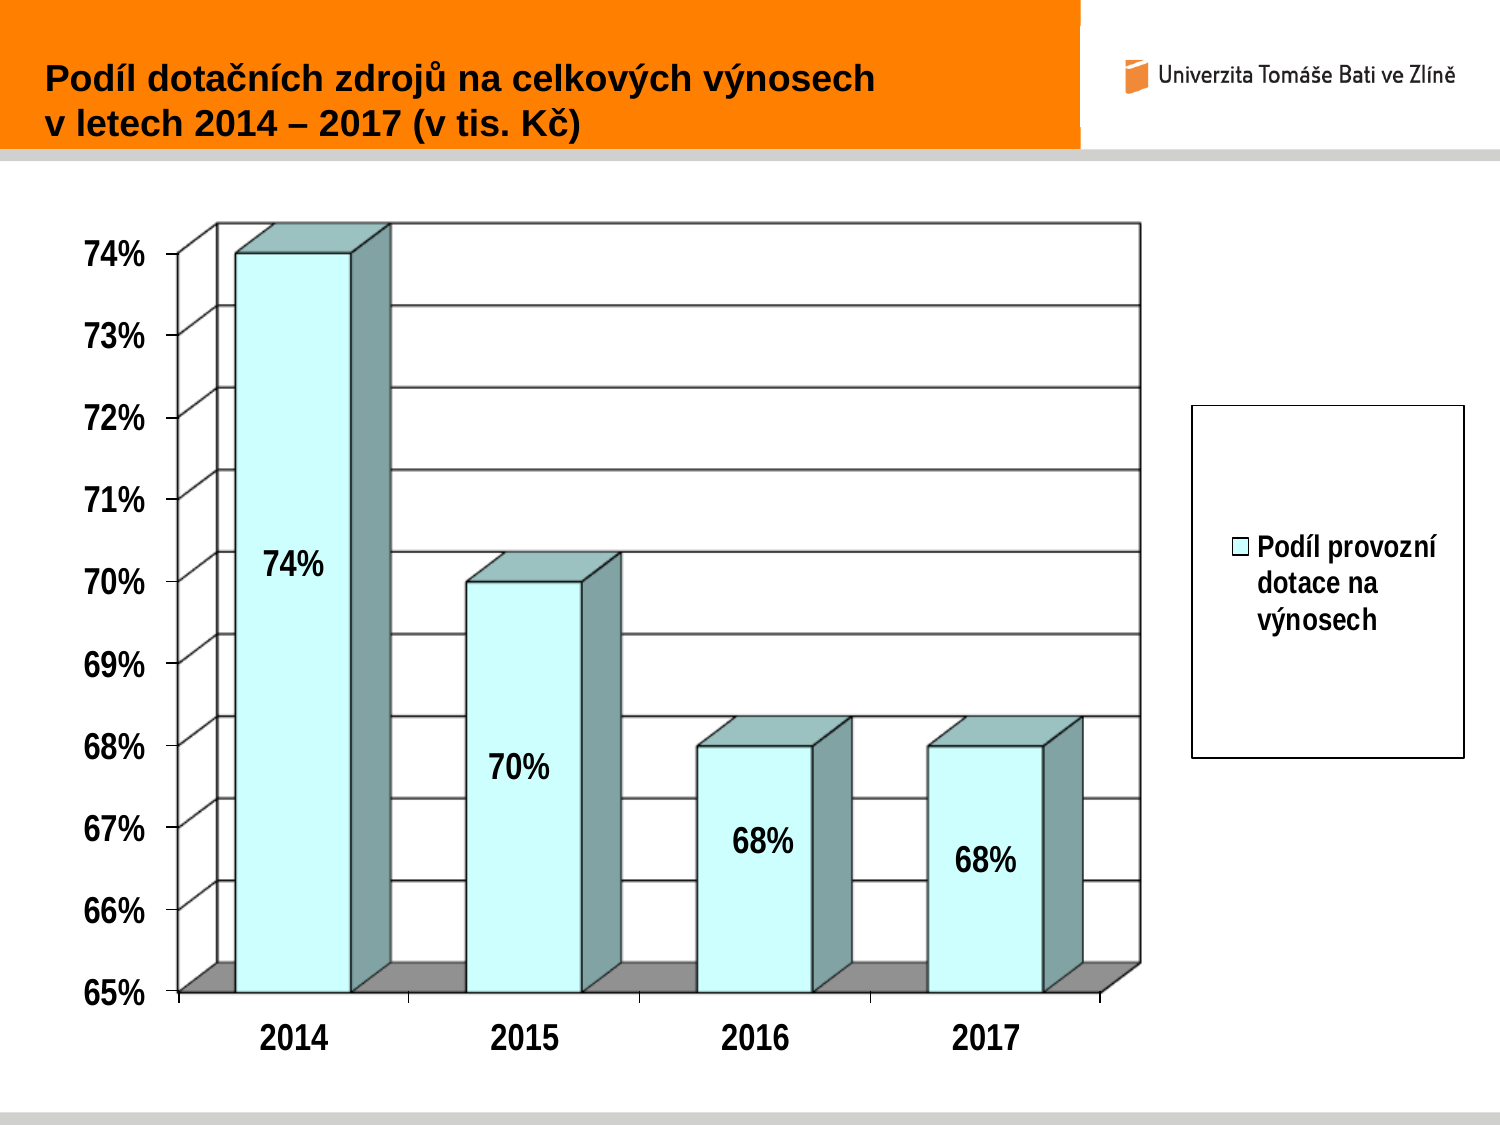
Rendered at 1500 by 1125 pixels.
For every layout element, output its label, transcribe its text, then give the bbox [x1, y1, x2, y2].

text_box Podíl dotačních zdrojů na celkových výnosech v letech 2014 – 2017 (v tis. Kč) [0, 48, 1081, 151]
picture [1080, 26, 1500, 127]
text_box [68, 155, 1476, 1125]
